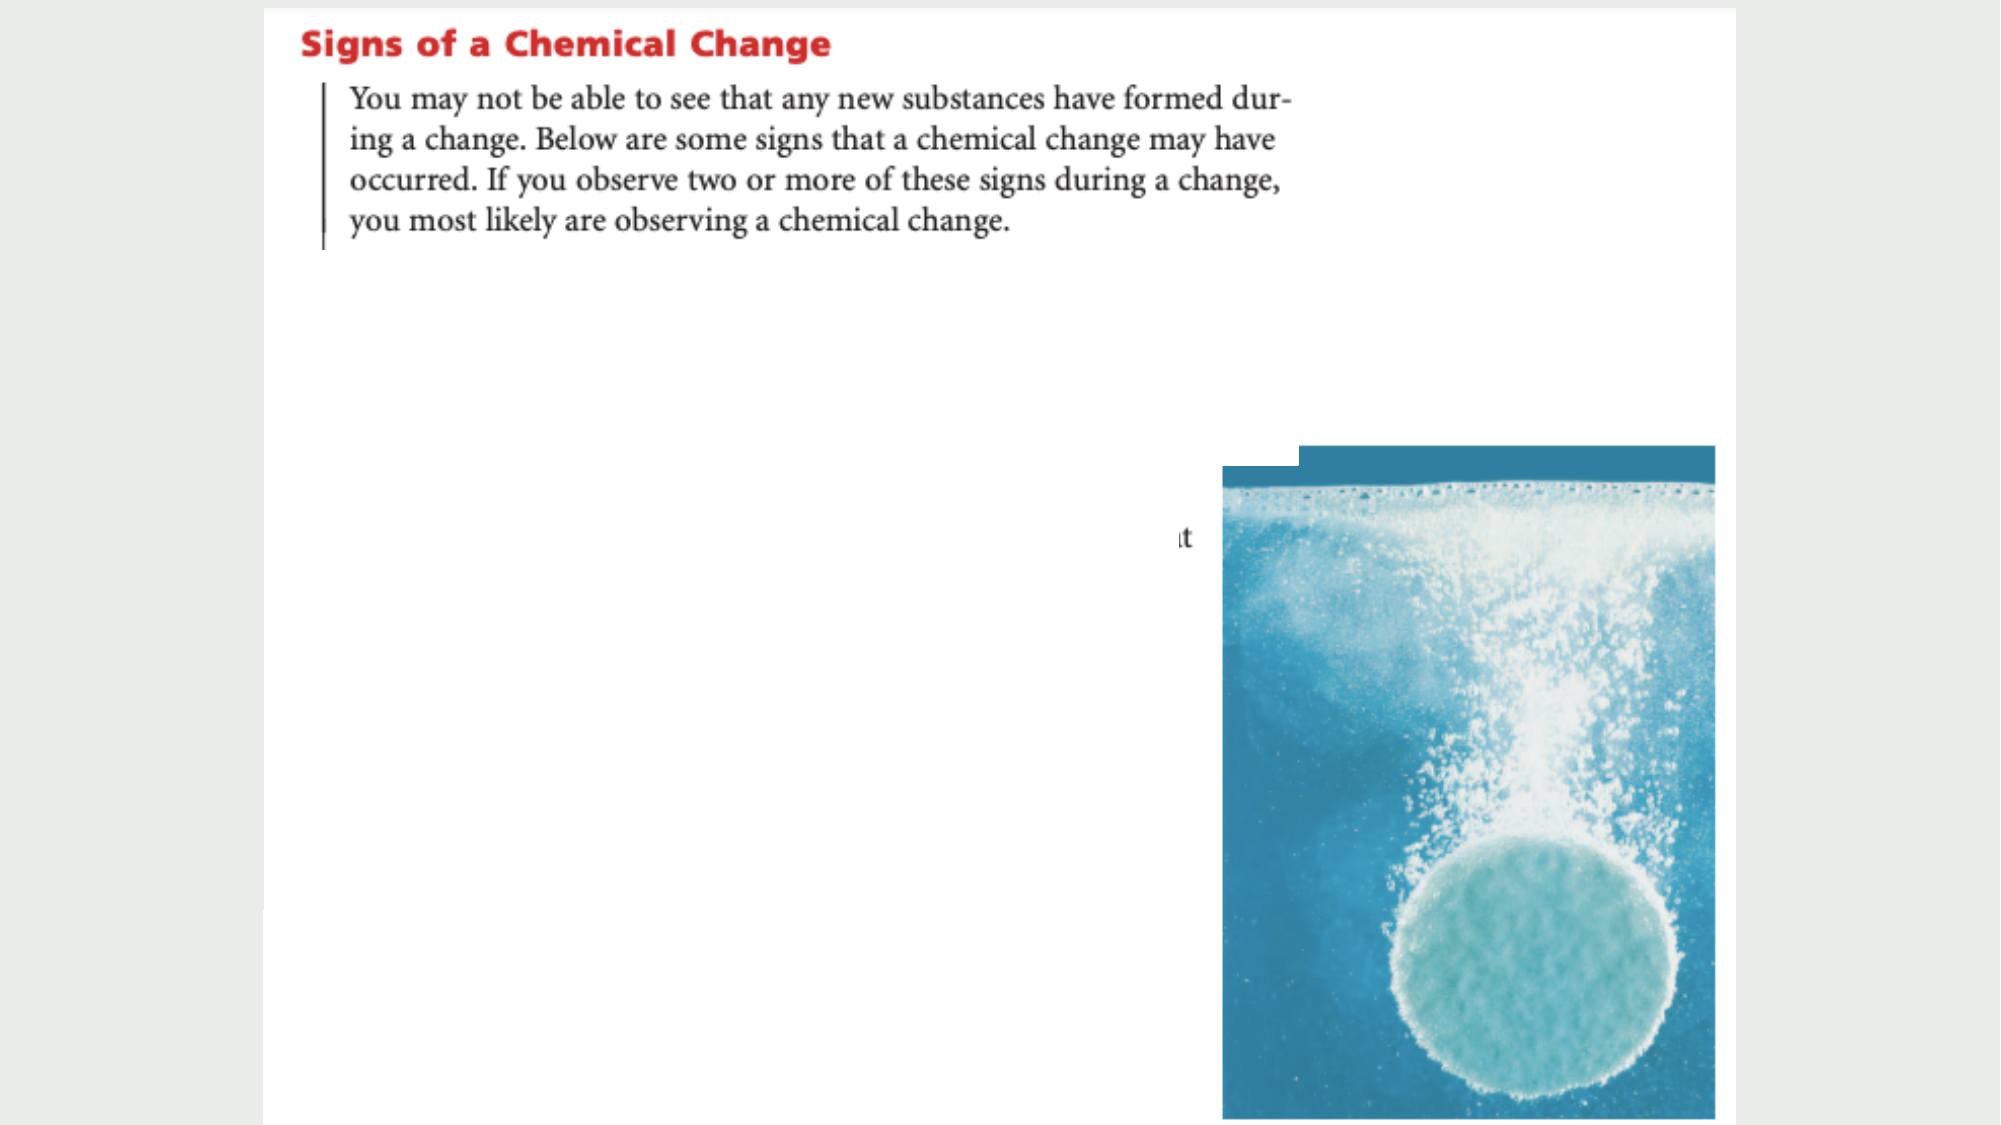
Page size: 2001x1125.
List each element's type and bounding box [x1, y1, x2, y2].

picture [263, 8, 1737, 1125]
